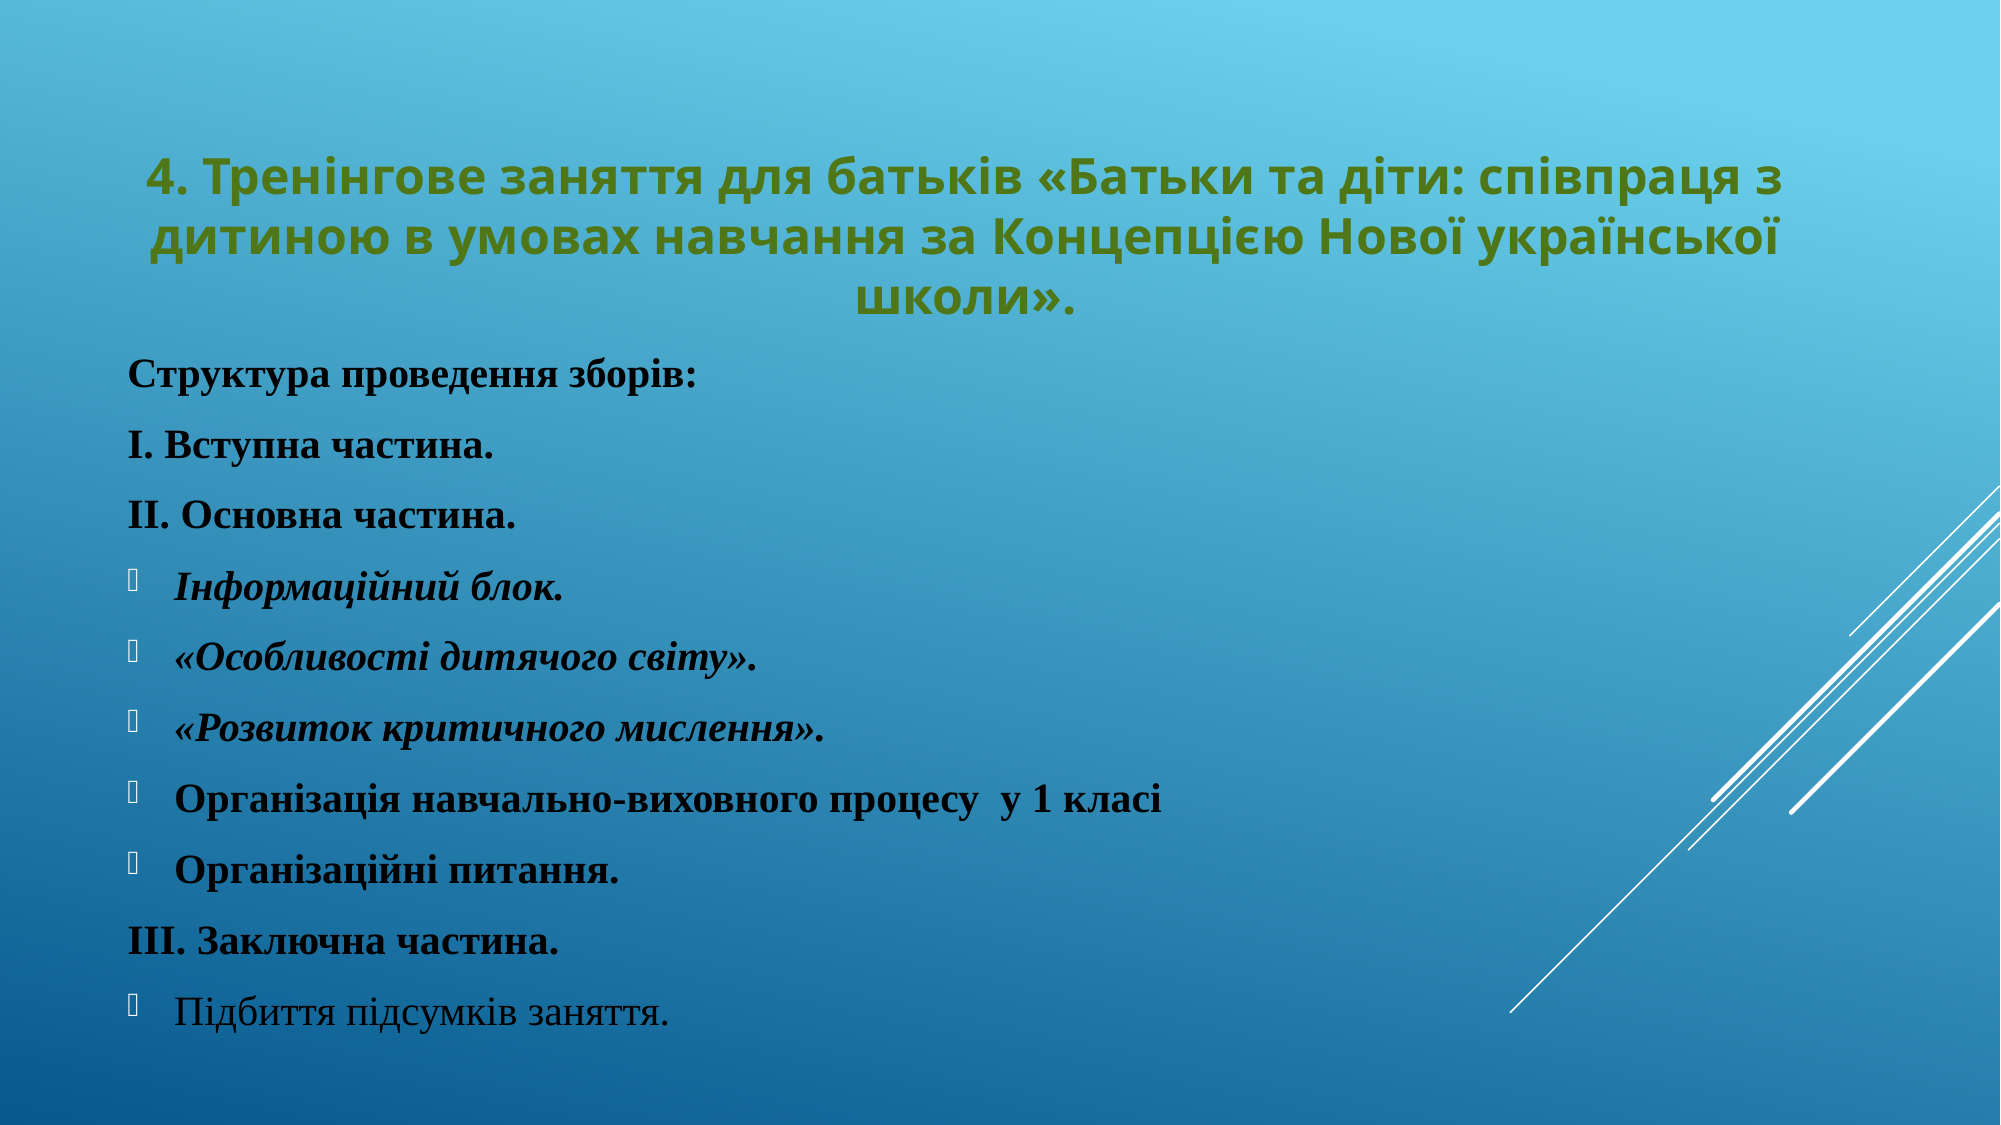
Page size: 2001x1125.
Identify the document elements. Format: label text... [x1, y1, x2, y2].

list 4. Тренінгове заняття для батьків «Батьки та діти: співпраця з дитиною в умовах навчання за Концепцією Нової української школи». Структура проведення зборів: І. Вступна частина. ІІ. Основна частина. Інформаційний блок. «Особливості дитячого світу». «Розвиток критичного мислення». Організація навчально-виховного процесу у 1 класі Організаційні питання. ІІІ. Заключна частина. Підбиття підсумків заняття. [112, 112, 1819, 1125]
